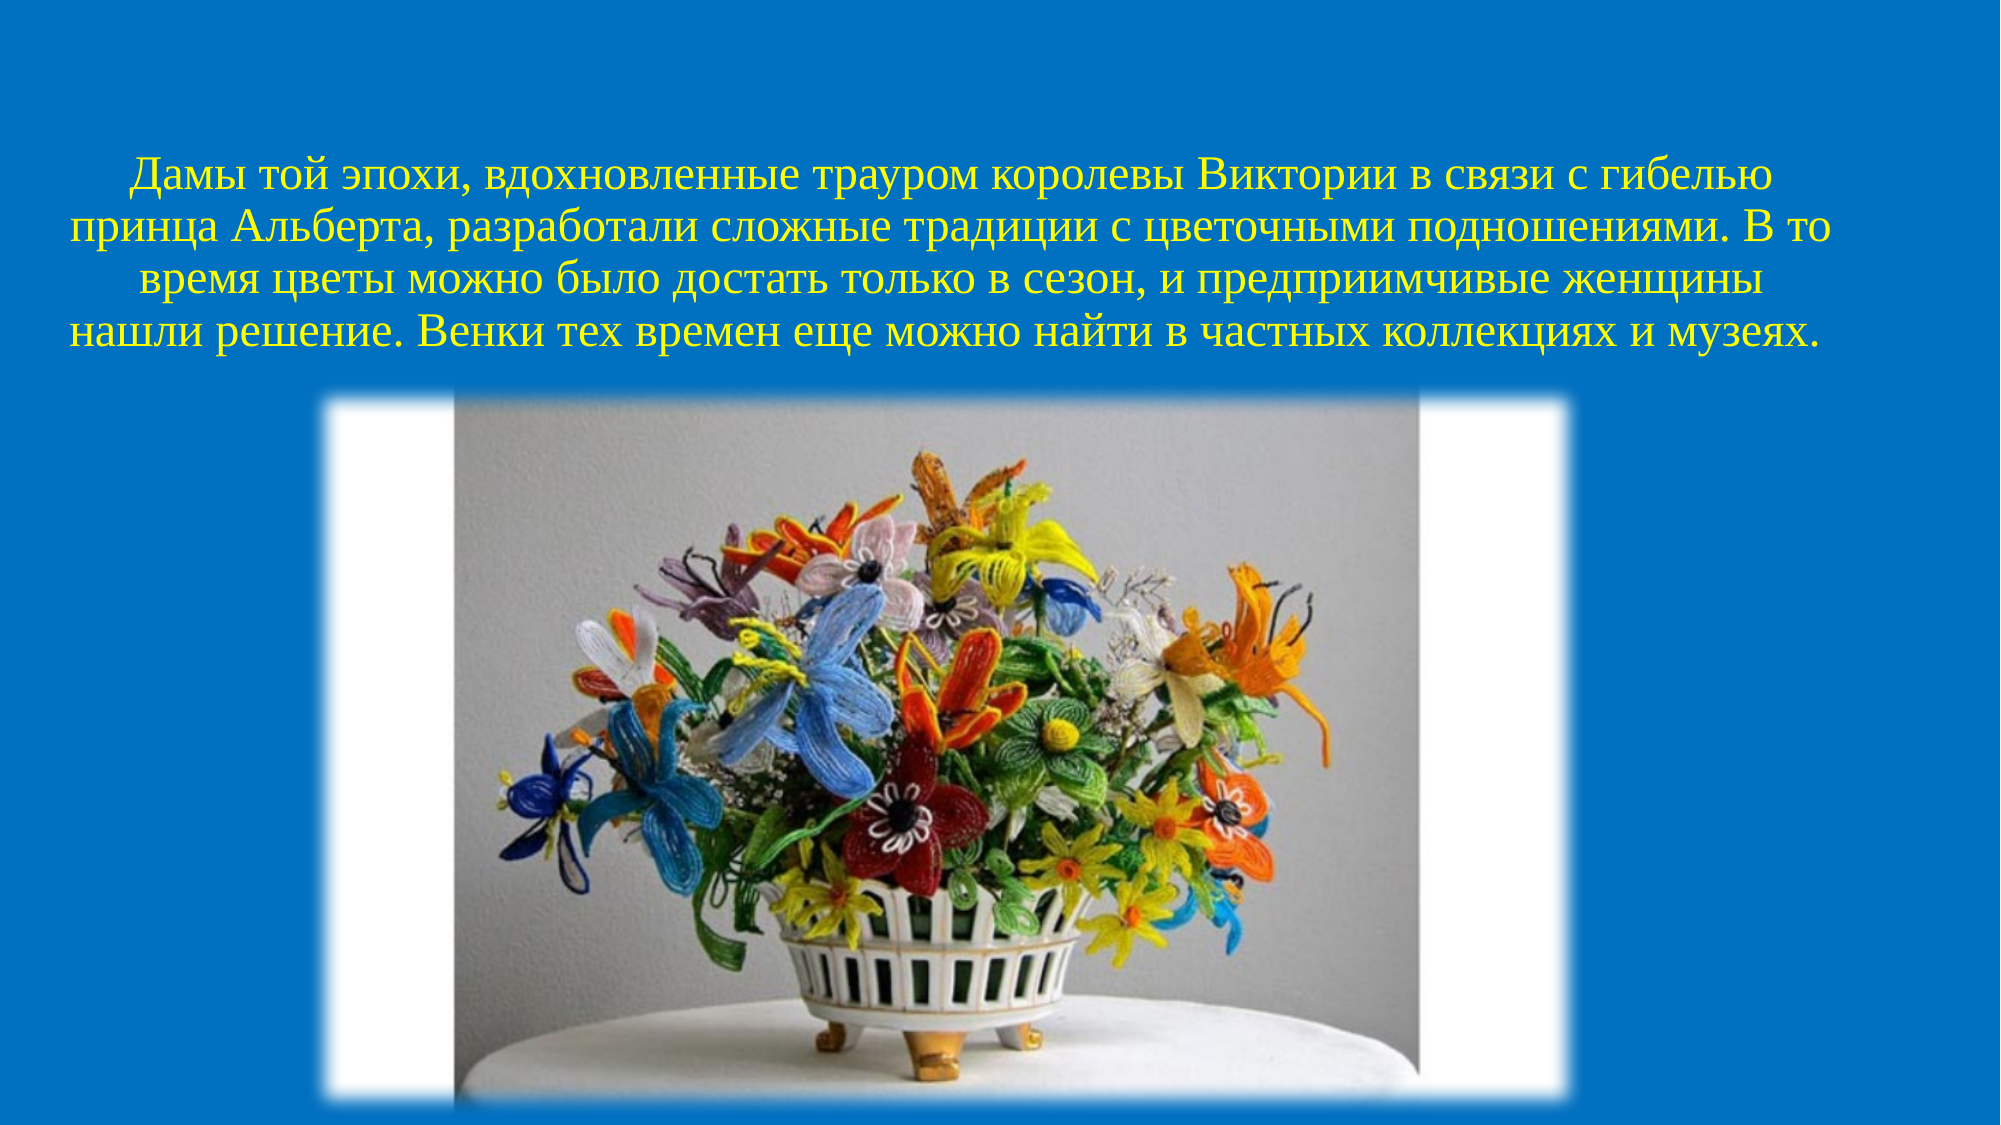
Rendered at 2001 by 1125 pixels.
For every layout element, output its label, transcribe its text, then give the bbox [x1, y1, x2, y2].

picture [307, 381, 1586, 1117]
title Дамы той эпохи, вдохновленные трауром королевы Виктории в связи с гибелью принца Альберта, разработали сложные традиции с цветочными подношениями. В то время цветы можно было достать только в сезон, и предприимчивые женщины нашли решение. Венки тех времен еще можно найти в частных коллекциях и музеях. [54, 84, 1851, 477]
